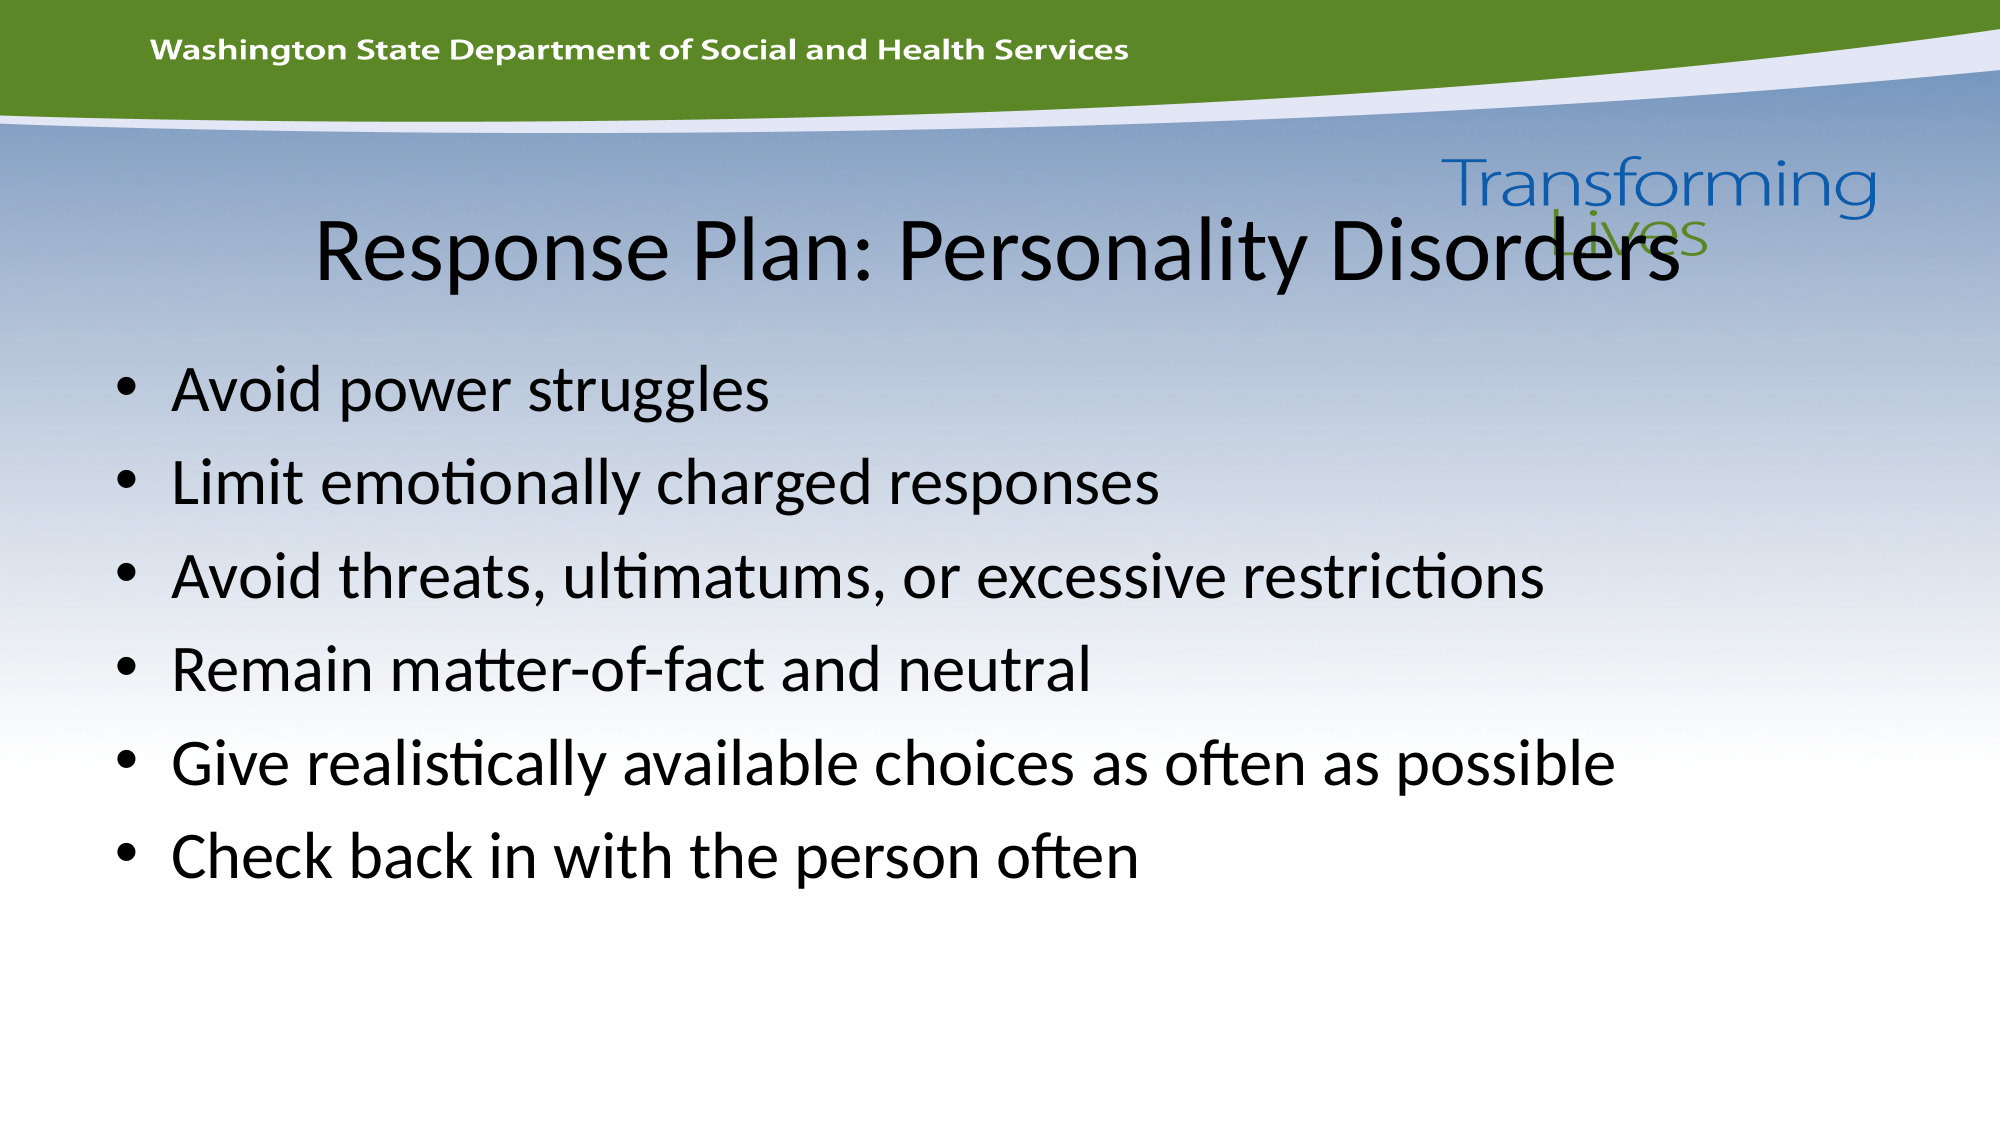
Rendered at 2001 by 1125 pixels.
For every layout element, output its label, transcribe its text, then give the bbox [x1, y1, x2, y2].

picture [0, 0, 2000, 1125]
title Response Plan: Personality Disorders [99, 149, 1900, 337]
list Avoid power struggles Limit emotionally charged responses Avoid threats, ultimatums, or excessive restrictions Remain matter-of-fact and neutral Give realistically available choices as often as possible Check back in with the person often [99, 337, 1900, 1080]
